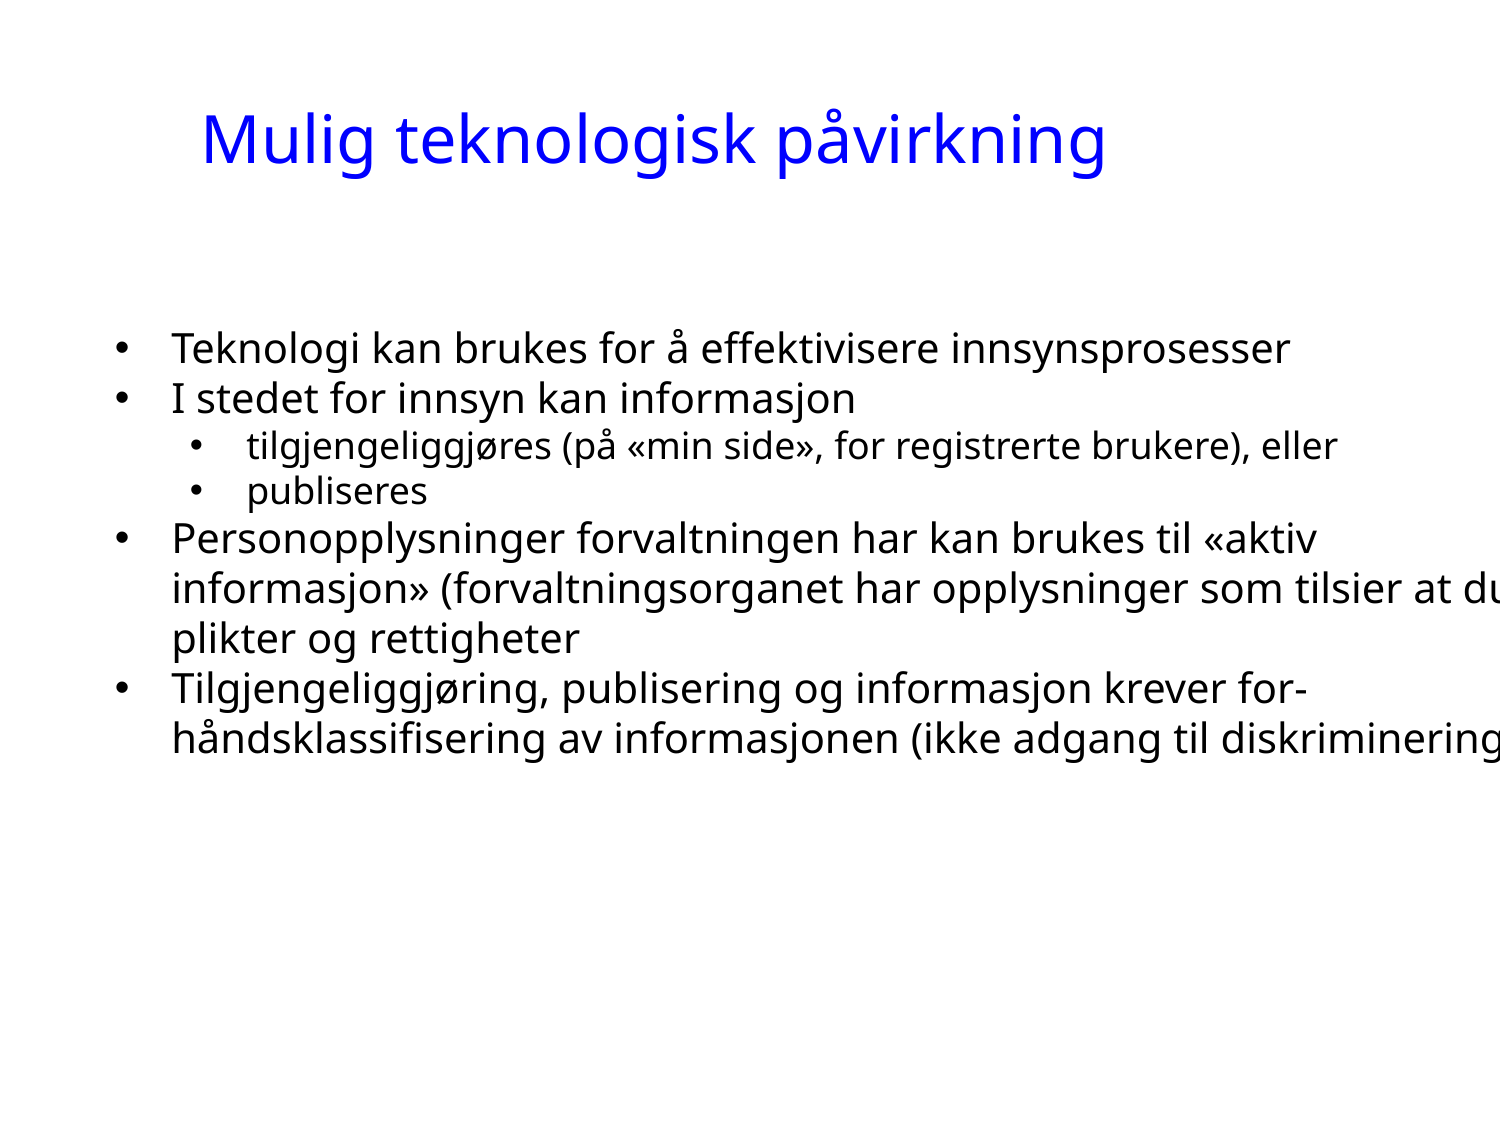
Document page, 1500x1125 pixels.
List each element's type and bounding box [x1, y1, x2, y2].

text_box [17, 54, 1379, 788]
